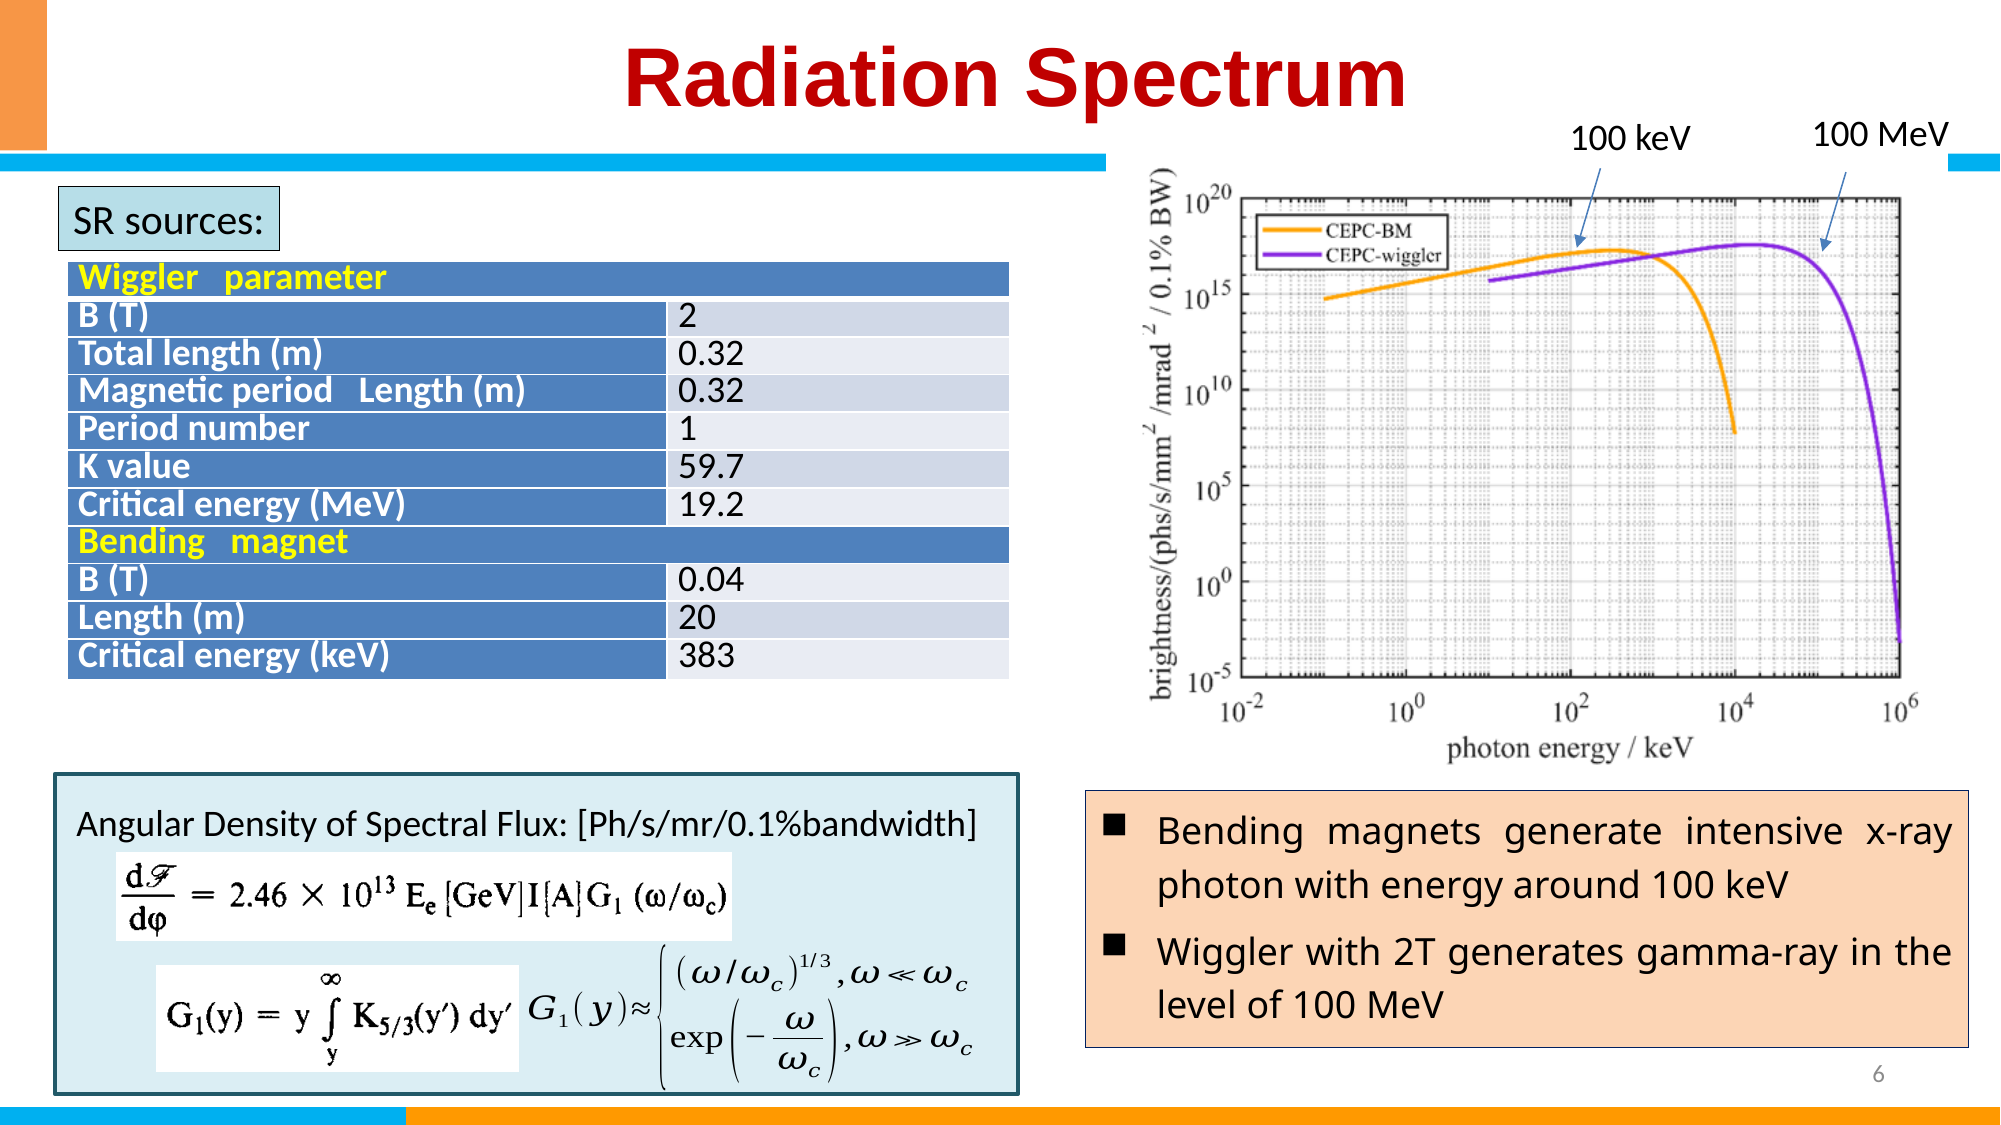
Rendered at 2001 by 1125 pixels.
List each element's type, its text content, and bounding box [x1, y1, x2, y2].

table_cell Bending magnet [68, 527, 1009, 563]
table_cell Magnetic period Length (m) [68, 375, 666, 411]
table_cell 383 [668, 640, 1009, 679]
table_cell 1 [668, 413, 1009, 449]
table_cell Total length (m) [68, 338, 666, 374]
table_cell B (T) [68, 564, 666, 600]
table_cell 19.2 [668, 489, 1009, 525]
table_cell Length (m) [68, 602, 666, 638]
picture [116, 852, 732, 942]
text_box Radiation Spectrum [57, 19, 1975, 140]
picture [1106, 148, 1948, 777]
text_box [53, 772, 1020, 1096]
table_cell 0.04 [668, 564, 1009, 600]
text_box SR sources: [58, 186, 280, 251]
table_cell K value [68, 451, 666, 487]
text_box Angular Density of Spectral Flux: [Ph/s/mr/0.1%bandwidth] [61, 791, 1052, 852]
table_cell Period number [68, 413, 666, 449]
table_cell 0.32 [668, 338, 1009, 374]
table_cell B (T) [68, 302, 666, 336]
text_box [1822, 171, 1847, 252]
table_cell 59.7 [668, 451, 1009, 487]
table_header Wiggler parameter [68, 262, 1009, 296]
text_box 100 keV [1554, 105, 1739, 147]
text_box 100 MeV [1796, 101, 1981, 162]
slide_number 6 [1433, 1048, 1900, 1103]
table_cell 2 [668, 302, 1009, 336]
table_cell 0.32 [668, 375, 1009, 411]
table_cell Critical energy (MeV) [68, 489, 666, 525]
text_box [1576, 167, 1601, 248]
list Bending magnets generate intensive x-ray photon with energy around 100 keV Wiggler with 2T generates gamma-ray in the level of 100 MeV [1085, 790, 1969, 1048]
table_cell Critical energy (keV) [68, 640, 666, 679]
picture [156, 964, 519, 1072]
table_cell 20 [668, 602, 1009, 638]
